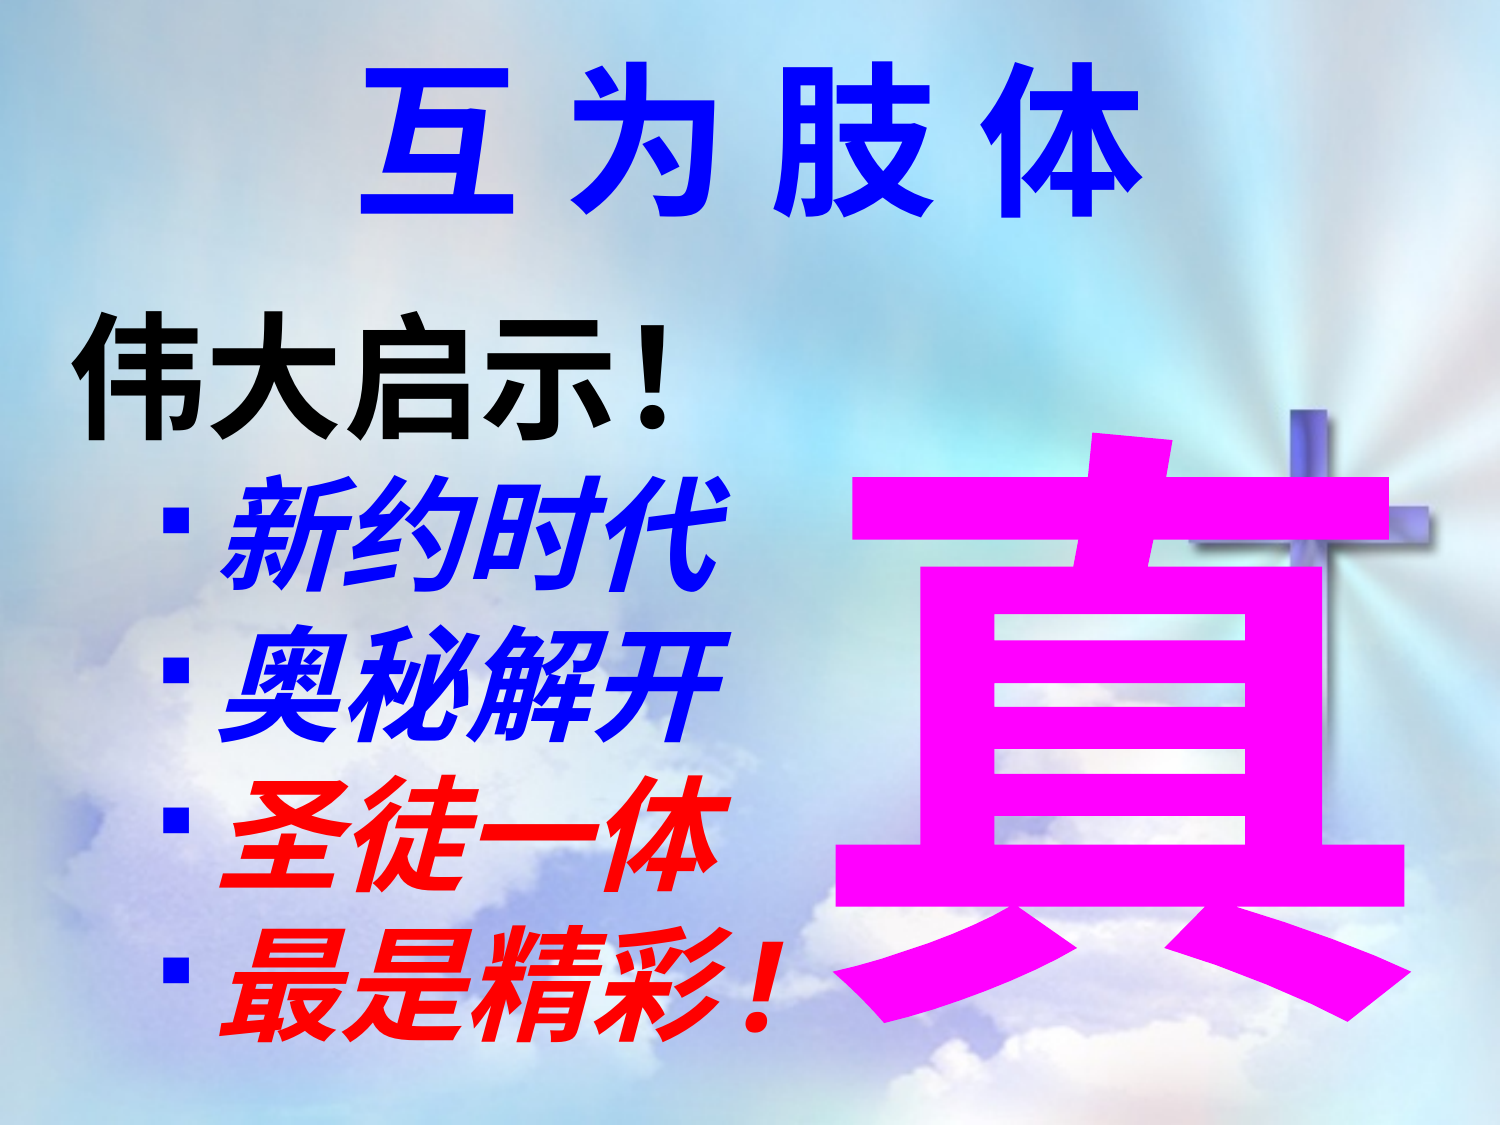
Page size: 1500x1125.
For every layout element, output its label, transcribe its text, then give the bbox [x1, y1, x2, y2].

picture [0, 0, 1500, 1125]
list 伟大启示！ 新约时代 奥秘解开 圣徒一体 最是精彩! [53, 267, 1447, 1083]
title 互为肢体 [123, 42, 1376, 231]
